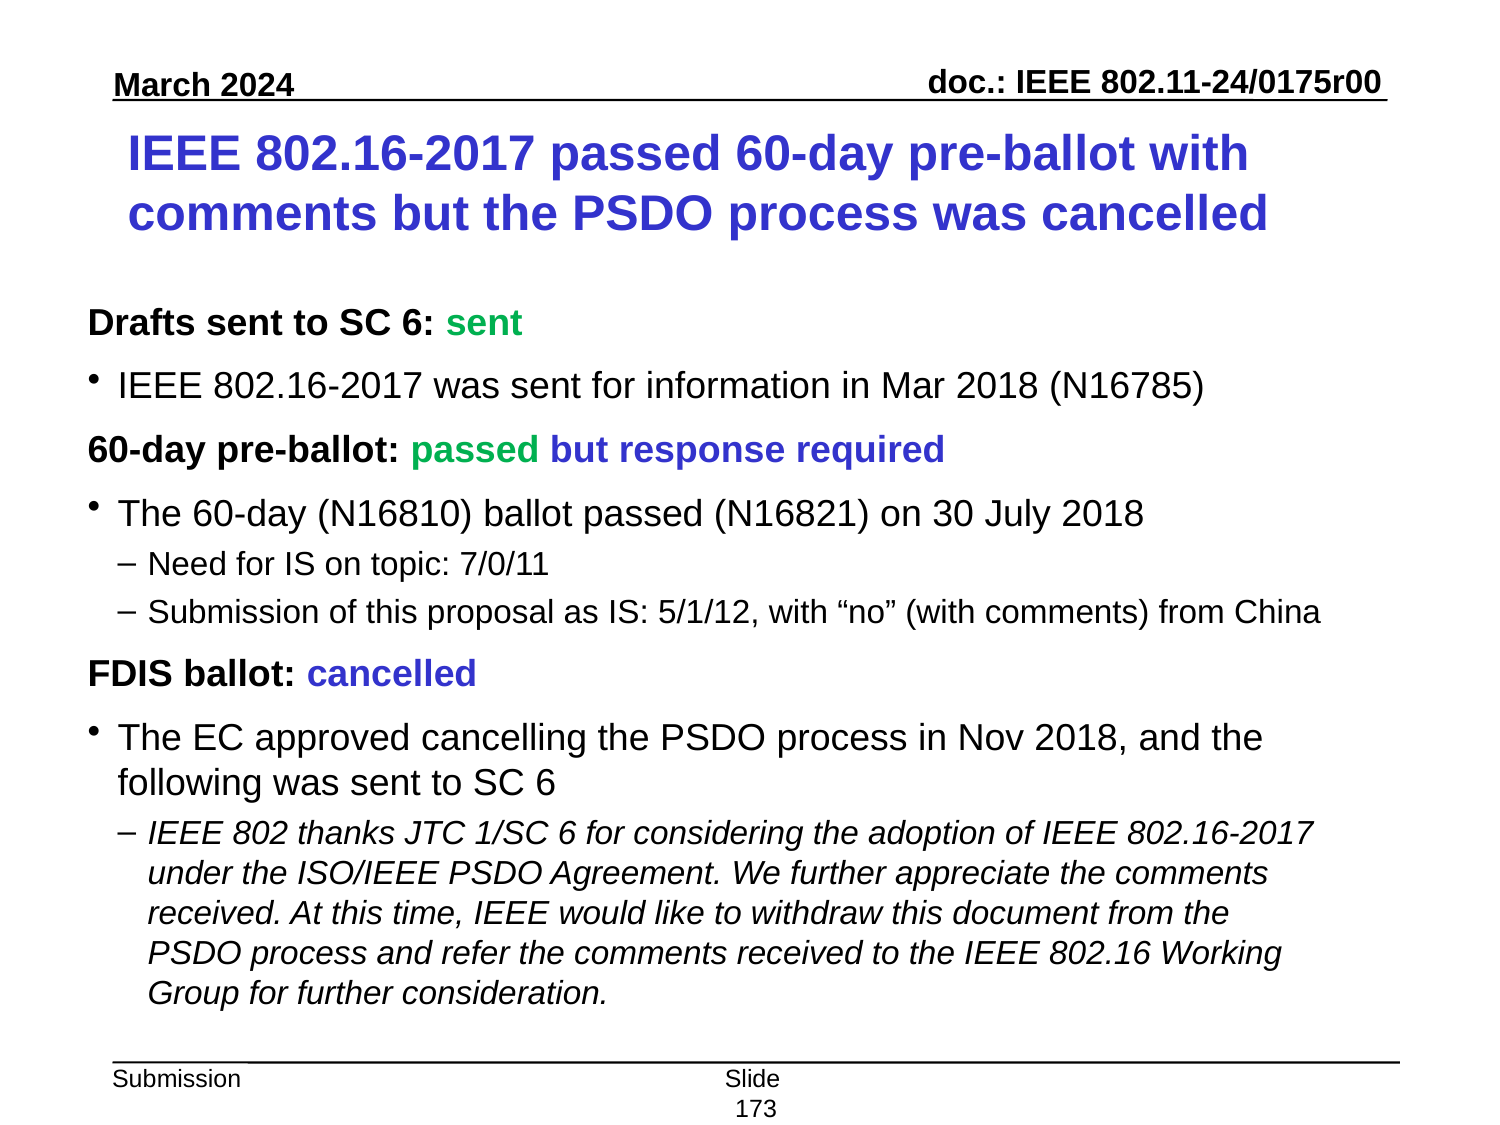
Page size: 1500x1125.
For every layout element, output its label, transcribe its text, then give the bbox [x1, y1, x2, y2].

list Drafts sent to SC 6: sent IEEE 802.16-2017 was sent for information in Mar 2018 (N16785) 60-day pre-ballot: passed but response required The 60-day (N16810) ballot passed (N16821) on 30 July 2018 Need for IS on topic: 7/0/11 Submission of this proposal as IS: 5/1/12, with “no” (with comments) from China FDIS ballot: cancelled The EC approved cancelling the PSDO process in Nov 2018, and the following was sent to SC 6 IEEE 802 thanks JTC 1/SC 6 for considering the adoption of IEEE 802.16-2017 under the ISO/IEEE PSDO Agreement. We further appreciate the comments received. At this time, IEEE would like to withdraw this document from the PSDO process and refer the comments received to the IEEE 802.16 Working Group for further consideration. [72, 289, 1348, 965]
slide_number Slide 173 [709, 1061, 803, 1093]
title IEEE 802.16-2017 passed 60-day pre-ballot with comments but the PSDO process was cancelled [112, 112, 1388, 288]
